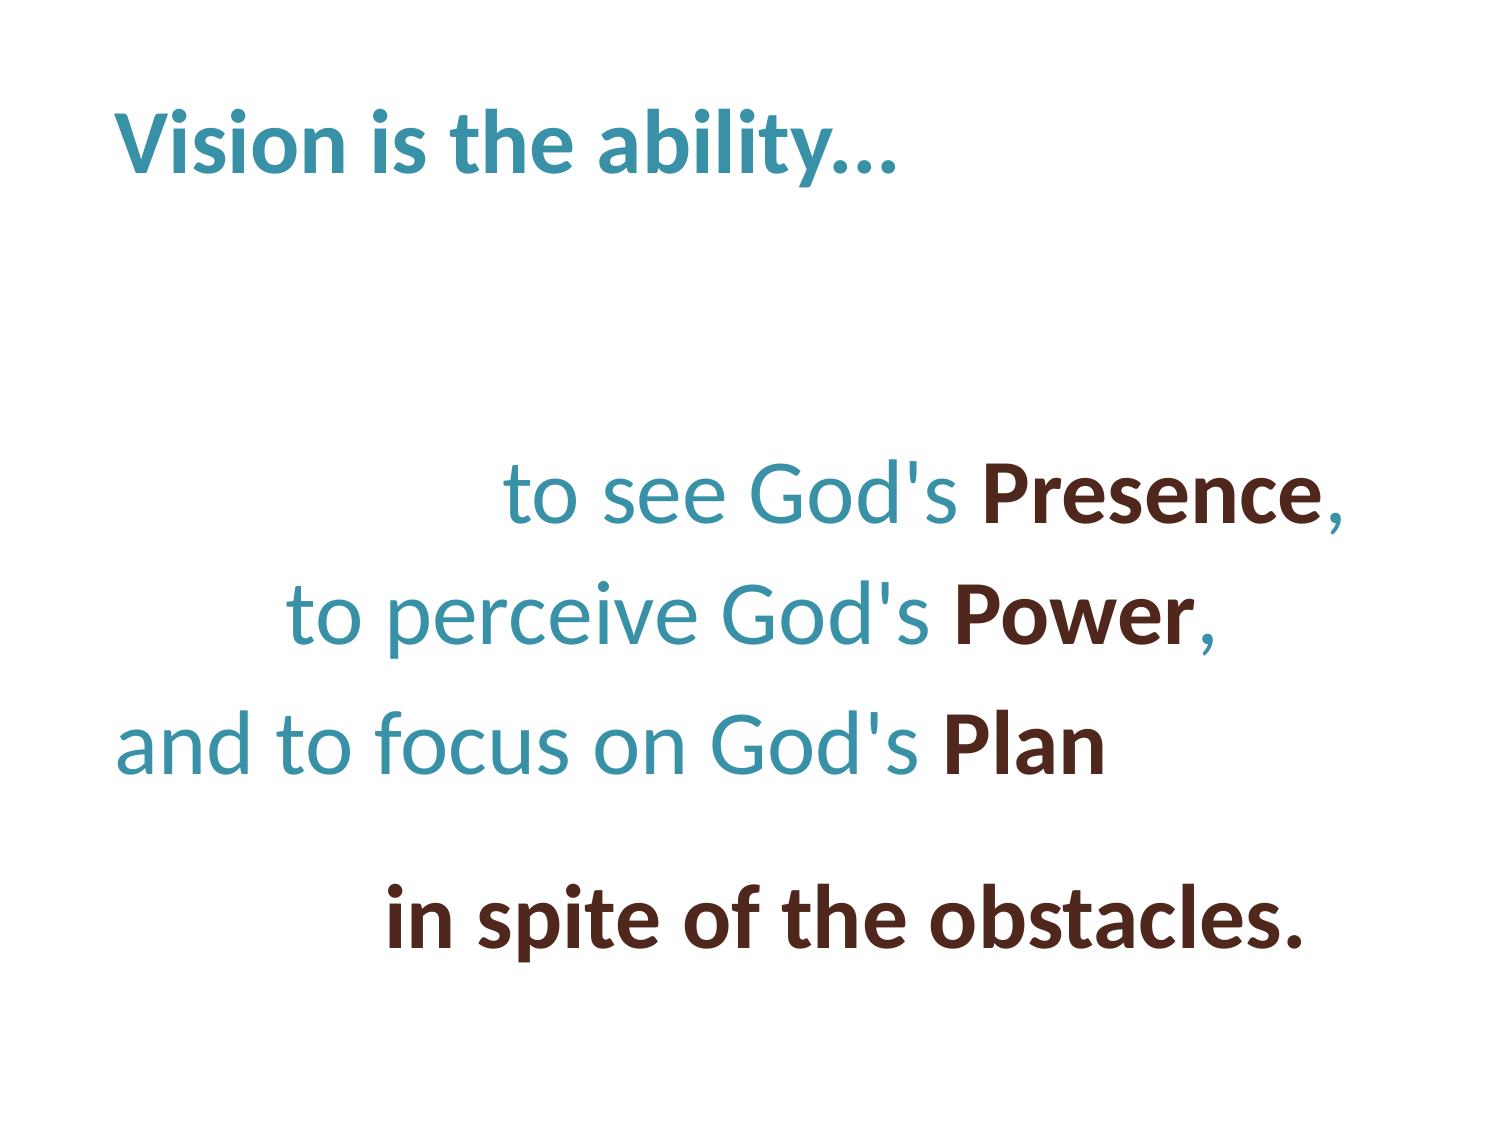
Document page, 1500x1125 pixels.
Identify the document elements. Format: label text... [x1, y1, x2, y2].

text_box Vision is the ability... [99, 74, 1338, 200]
text_box to see God's Presence, to perceive God's Power, and to focus on God's Plan in spite of the obstacles. [37, 424, 1500, 975]
